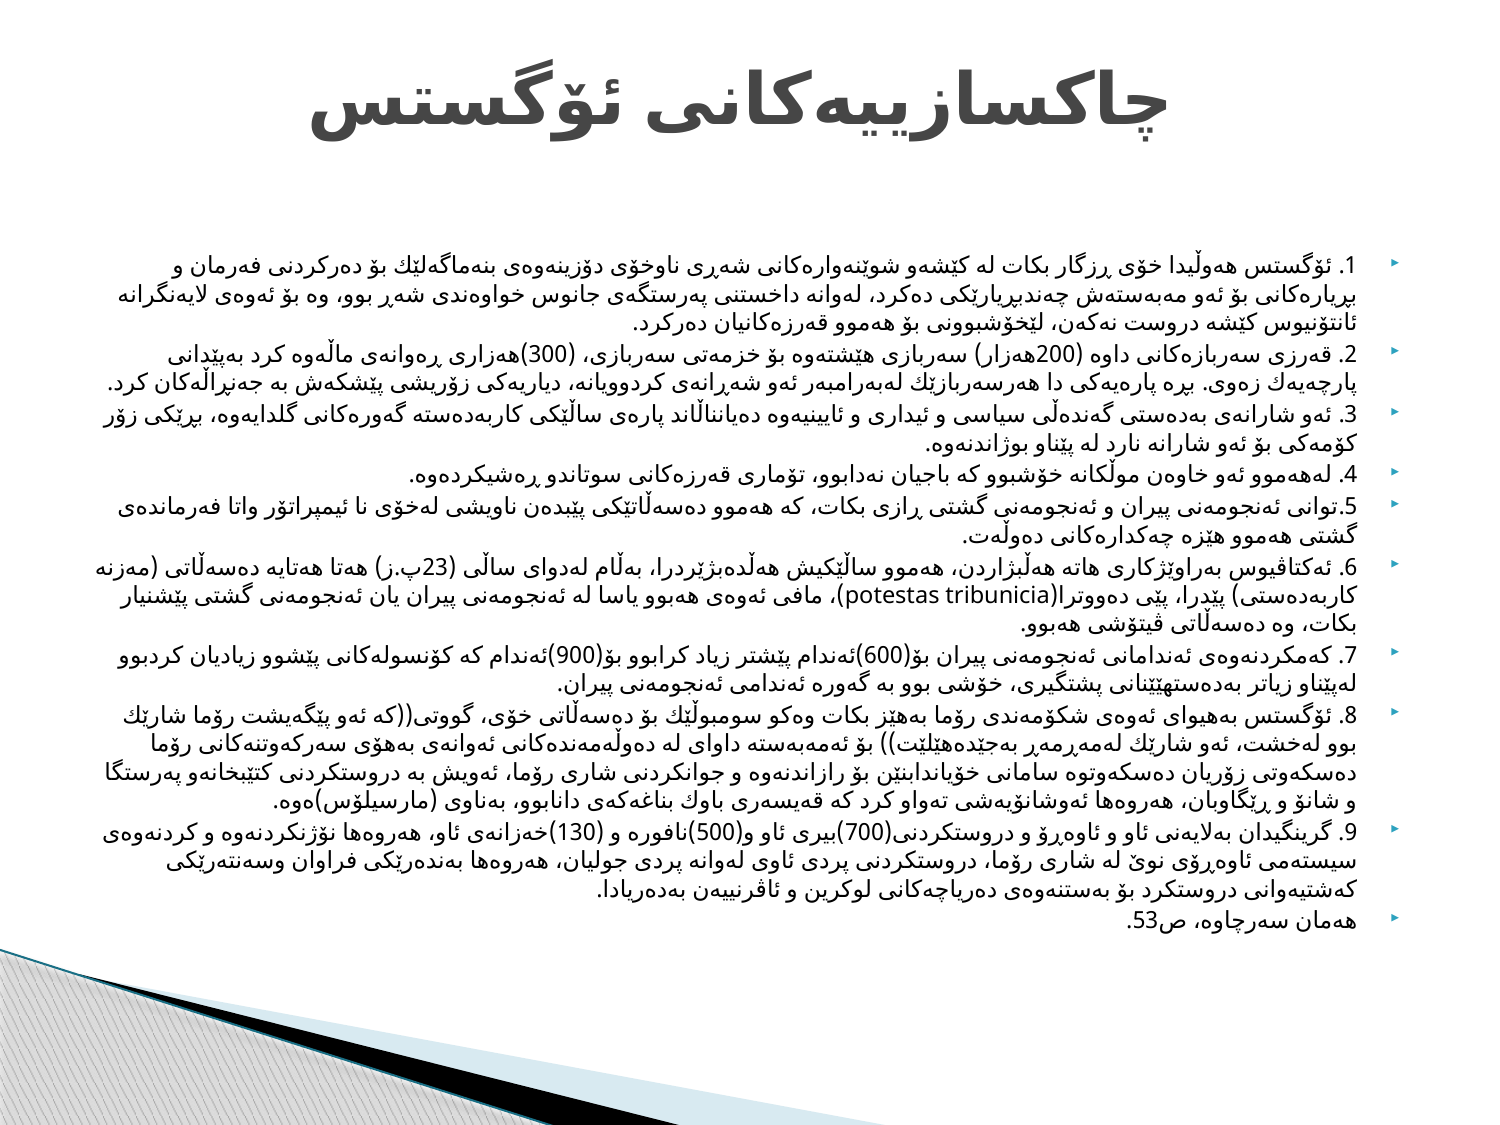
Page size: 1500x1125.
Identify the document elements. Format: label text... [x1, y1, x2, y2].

title چاكسازييه‌كانى ئۆگستس [75, 45, 1425, 233]
list 1. ئۆگستس هه‌وڵيدا خۆى ڕزگار بكات له‌ كێشه‌و شوێنه‌واره‌كانى شه‌ڕى ناوخۆى دۆزينه‌وه‌ى بنه‌ماگه‌لێك بۆ ده‌ركردنى فه‌رمان و بڕياره‌كانى بۆ ئه‌و مه‌به‌سته‌ش چه‌ندبڕيارێكى ده‌كرد، له‌وانه‌ داخستنى په‌رستگه‌ى جانوس خواوه‌ندى شه‌ڕ بوو، وه‌ بۆ ئه‌وه‌ى لايه‌نگرانه‌ ئانتۆنيوس كێشه‌ دروست نه‌كه‌ن، لێخۆشبوونى بۆ هه‌موو قه‌رزه‌كانيان ده‌ركرد. 2. قه‌رزى سه‌ربازه‌كانى داوه‌ (200هه‌زار) سه‌ربازى هێشته‌وه‌ بۆ خزمه‌تى سه‌ربازى، (300)هه‌زارى ڕه‌وانه‌ى ماڵه‌وه‌ كرد به‌پێدانى پارچه‌يه‌ك زه‌وى. بڕه‌ پاره‌يه‌كى دا هه‌رسه‌ربازێك له‌به‌رامبه‌ر ئه‌و شه‌ڕانه‌ى كردوويانه‌، دياريه‌كى زۆريشى پێشكه‌ش به‌ جه‌نڕاڵه‌كان كرد. 3. ئه‌و شارانه‌ى به‌ده‌ستى گه‌نده‌ڵى سياسى و ئيدارى و ئايينيه‌وه‌ ده‌يانناڵاند پاره‌ى ساڵێكى كار‌به‌ده‌سته‌ گه‌وره‌كانى گلدايه‌وه‌، بڕێكى زۆر كۆمه‌كى بۆ ئه‌و شارانه‌ نارد له‌ پێناو بوژاندنه‌وه‌. 4. له‌هه‌موو ئه‌و خاوه‌ن موڵكانه‌ خۆشبوو كه‌ باجيان نه‌دابوو، تۆمارى قه‌رزه‌كانى سوتاندو ڕه‌شيكرده‌وه‌. 5.توانى ئه‌نجومه‌نى پيران و ئه‌نجومه‌نى گشتى ڕازى بكات، كه‌ هه‌موو ده‌سه‌ڵاتێكى پێبده‌ن ناويشى له‌خۆى نا ئيمپراتۆر واتا فه‌رمانده‌ى گشتى هه‌موو هێزه‌ چه‌كداره‌كانى ده‌وڵه‌ت. 6. ئه‌كتاڤيوس به‌راوێژكارى هاته‌ هه‌ڵبژاردن، هه‌موو ساڵێكيش هه‌ڵده‌بژێردرا، به‌ڵام له‌دواى ساڵى (23پ.ز) هه‌تا هه‌تايه‌ ده‌سه‌ڵاتى (مه‌زنه‌ كاربه‌ده‌ستى) پێدرا، پێى ده‌ووترا(potestas tribunicia)، مافى ئه‌وه‌ى هه‌بوو ياسا له‌ ئه‌نجومه‌نى پيران يان ئه‌نجومه‌نى گشتى پێشنيار بكات، وه‌ ده‌سه‌ڵاتى ڤيتۆشى هه‌بوو. 7. كه‌مكردنه‌وه‌ى ئه‌ندامانى ئه‌نجومه‌نى پيران بۆ(600)ئه‌ندام پێشتر زياد كرابوو بۆ(900)ئه‌ندام كه ‌كۆنسوله‌كانى پێشوو زياديان كردبوو له‌پێناو زياتر به‌ده‌ستهێێنانى پشتگيرى، خۆشى بوو به‌ گه‌وره‌ ئه‌ندامى ئه‌نجومه‌نى پيران. 8. ئۆگستس به‌هيواى ئه‌وه‌ى شكۆمه‌ندى رۆما به‌هێز بكات وه‌كو سومبوڵێك بۆ ده‌سه‌ڵاتى خۆى، گووتى((كه ‌ئه‌و پێگه‌يشت رۆما شارێك بوو له‌خشت، ئه‌و شارێك له‌مه‌ڕمه‌ڕ به‌جێده‌هێلێت)) بۆ ئه‌مه‌به‌سته‌ داواى له ‌ده‌وڵه‌مه‌نده‌كانى ئه‌وانه‌ى به‌هۆى سه‌ركه‌وتنه‌كانى رۆما ده‌سكه‌وتى زۆريان ده‌سكه‌وتوه‌‌ سامانى خۆياندابنێن بۆ رازاندنه‌وه‌ و جوانكردنى شارى رۆما، ئه‌ويش به‌ دروستكردنى كتێبخانه‌و په‌رستگا و شانۆ و ڕێگا‌وبان، هه‌روه‌ها ئه‌وشانۆيه‌شى ته‌واو كرد كه‌ قه‌يسه‌رى باوك بناغه‌كه‌ى دانابوو، به‌ناوى (مارسيلۆ‌س)ه‌وه‌. 9. گرينگيدان به‌لايه‌نى ئاو و ئاوه‌ڕۆ و دروستكردنى(700)بيرى ئاو و(500)نافوره‌ و (130)خه‌زانه‌ى ئاو، هه‌روه‌ها نۆژنكردنه‌وه‌ و كردنه‌وه‌ى سيسته‌مى ئاوه‌ڕۆى نوێ له‌ شارى رۆما، دروستكردنى پردى ئاوى له‌وانه‌ پردى جوليان، هه‌روه‌ها به‌نده‌رێكى فراوان وسه‌نته‌رێكى كه‌شتيه‌وانى دروستكرد بۆ به‌ستنه‌وه‌ى ده‌رياچه‌كانى لوكرين و ئاڤرنييه‌ن به‌ده‌ريادا. هه‌مان سه‌رچاوه‌، ص53. [75, 243, 1425, 986]
